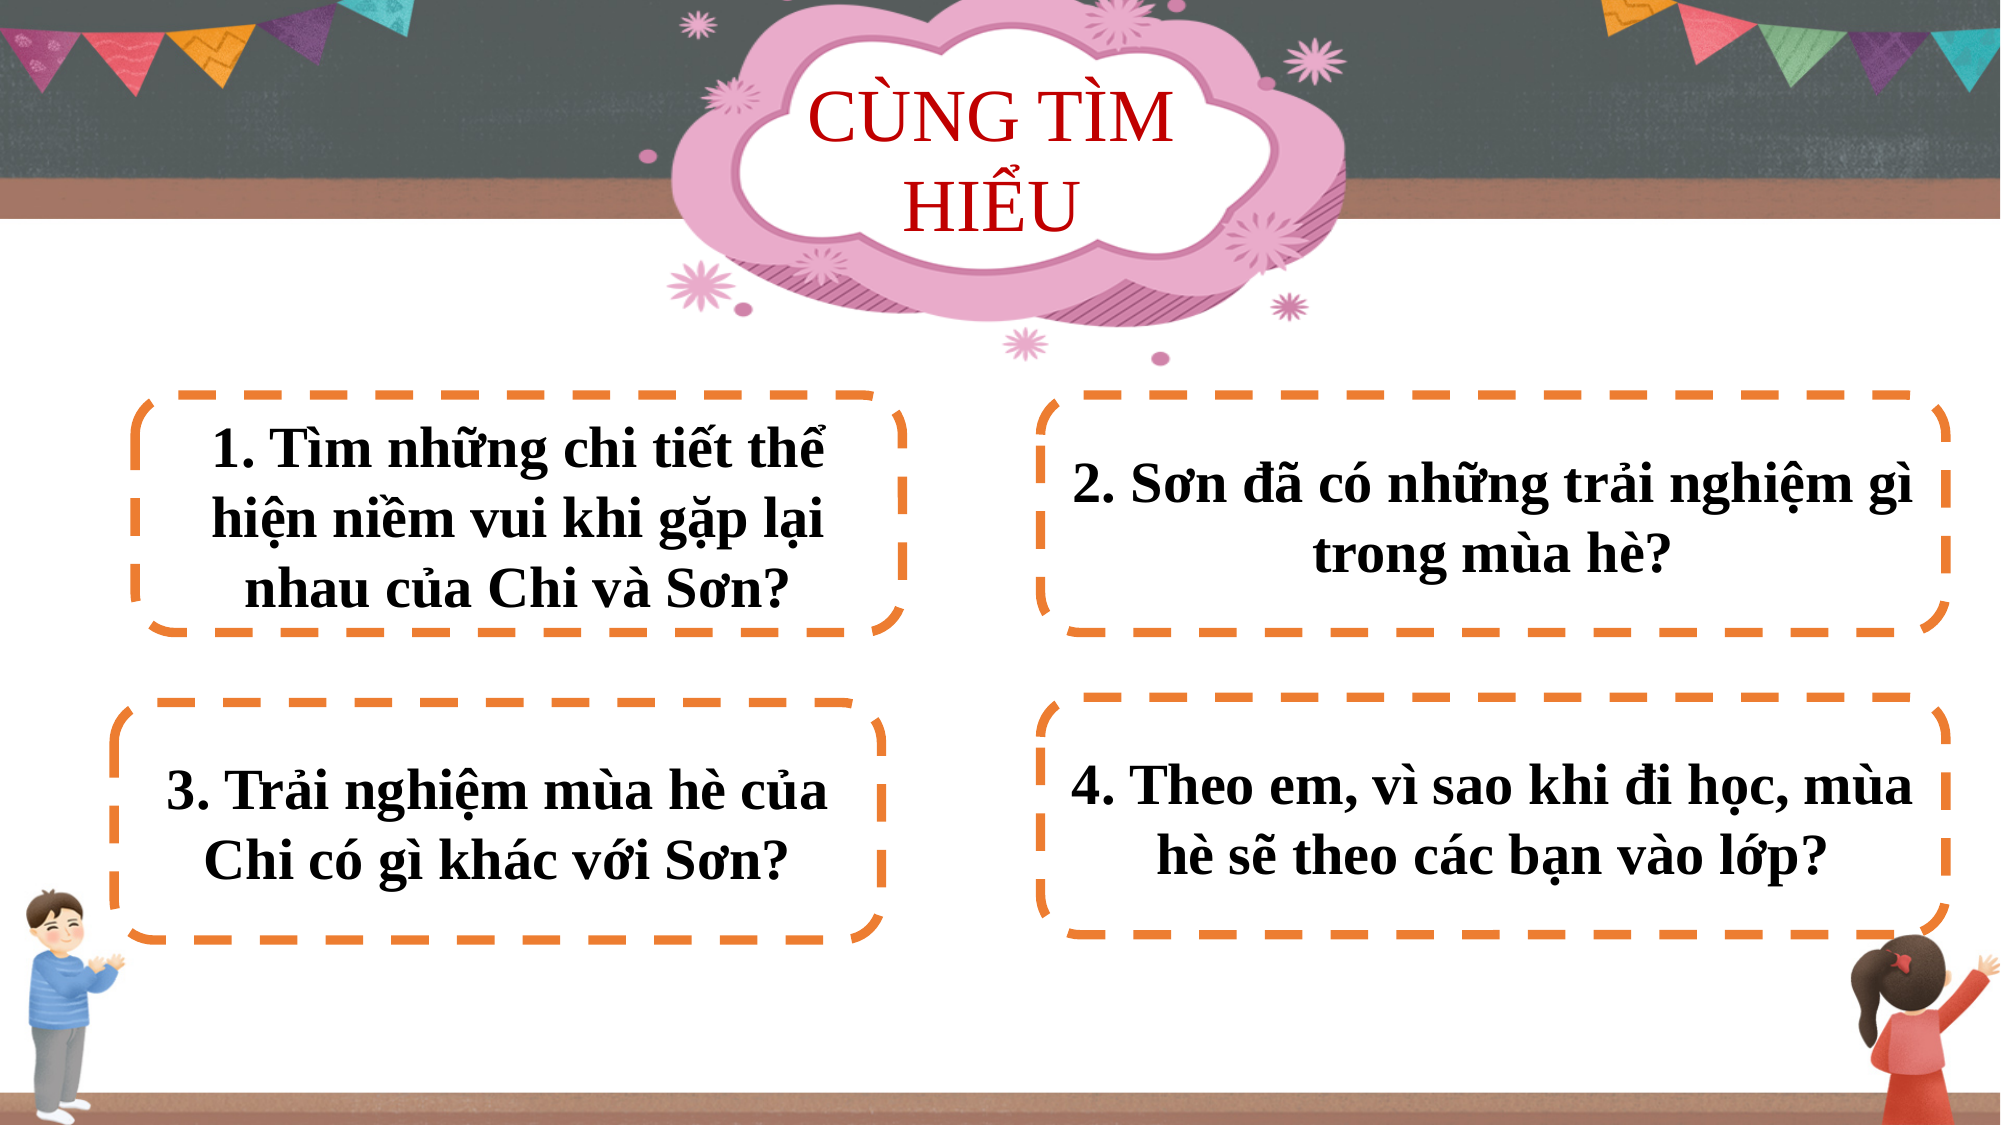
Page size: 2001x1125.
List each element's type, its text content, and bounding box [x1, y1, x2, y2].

text_box 1. Tìm những chi tiết thể hiện niềm vui khi gặp lại nhau của Chi và Sơn? [134, 393, 904, 634]
picture [0, 0, 2001, 1125]
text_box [530, 0, 1401, 395]
text_box 3. Trải nghiệm mùa hè của Chi có gì khác với Sơn? [113, 701, 883, 942]
text_box 2. Sơn đã có những trải nghiệm gì trong mùa hè? [1039, 393, 1947, 634]
text_box 4. Theo em, vì sao khi đi học, mùa hè sẽ theo các bạn vào lớp? [1039, 696, 1947, 936]
